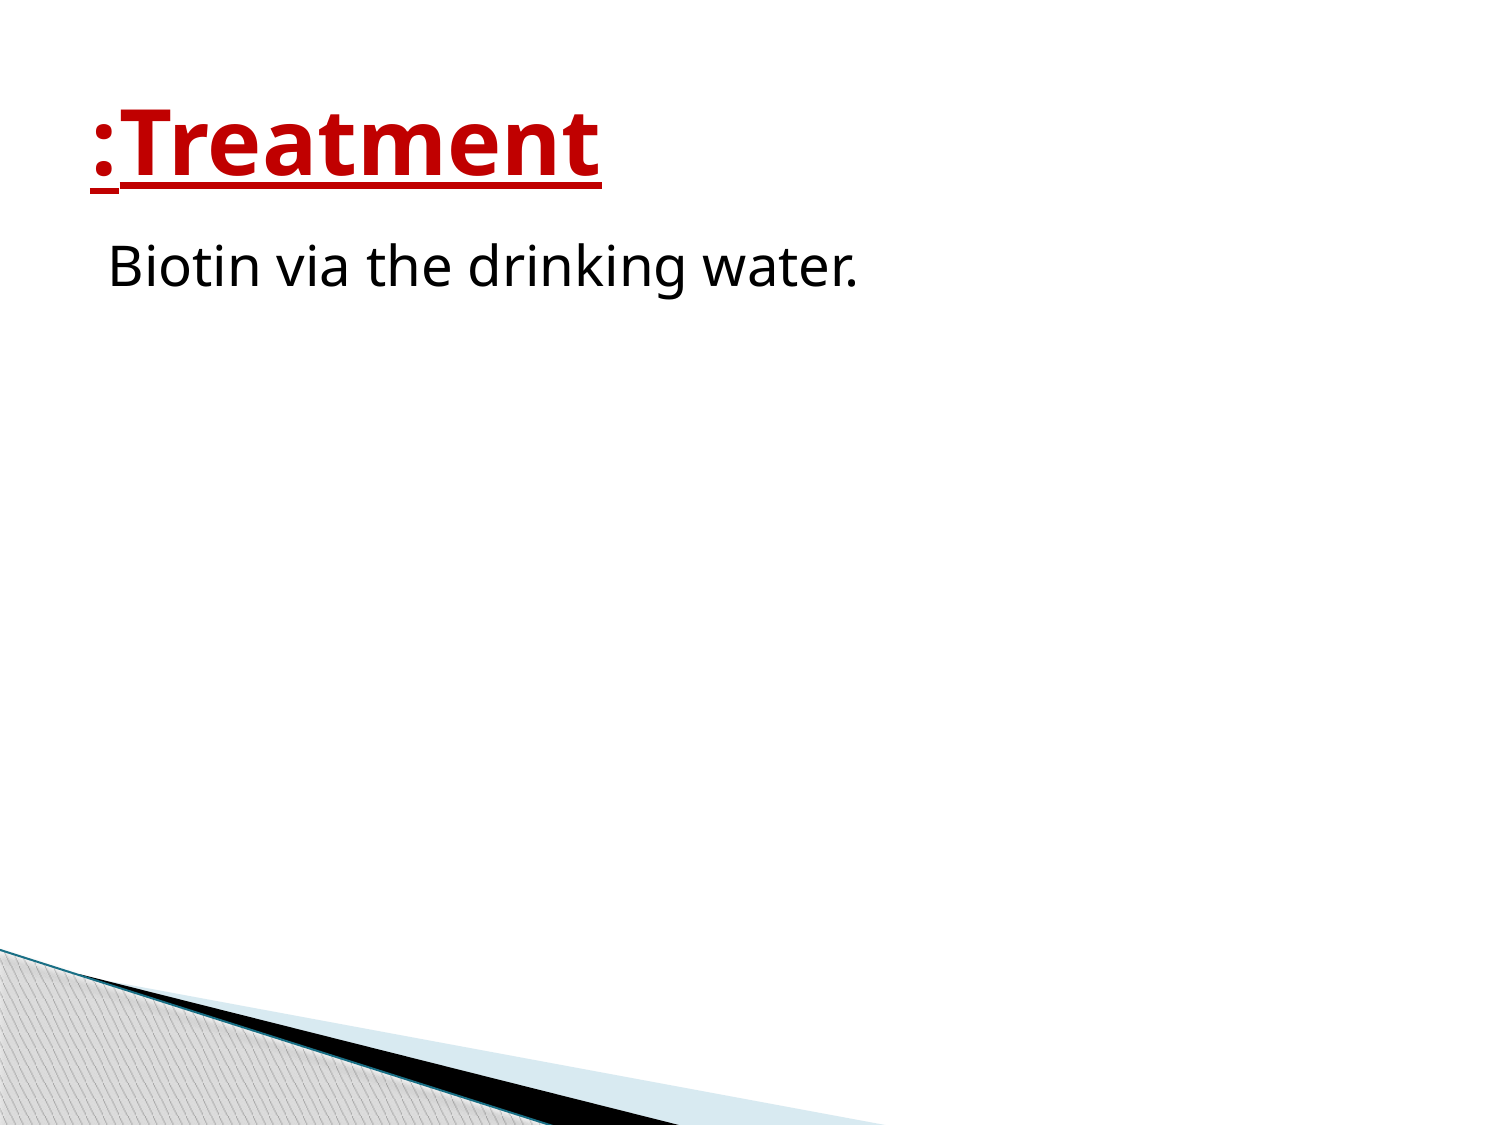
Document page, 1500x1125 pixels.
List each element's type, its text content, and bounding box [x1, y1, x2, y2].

list Biotin via the drinking water. [75, 222, 1465, 986]
title Treatment: [75, 45, 1425, 233]
